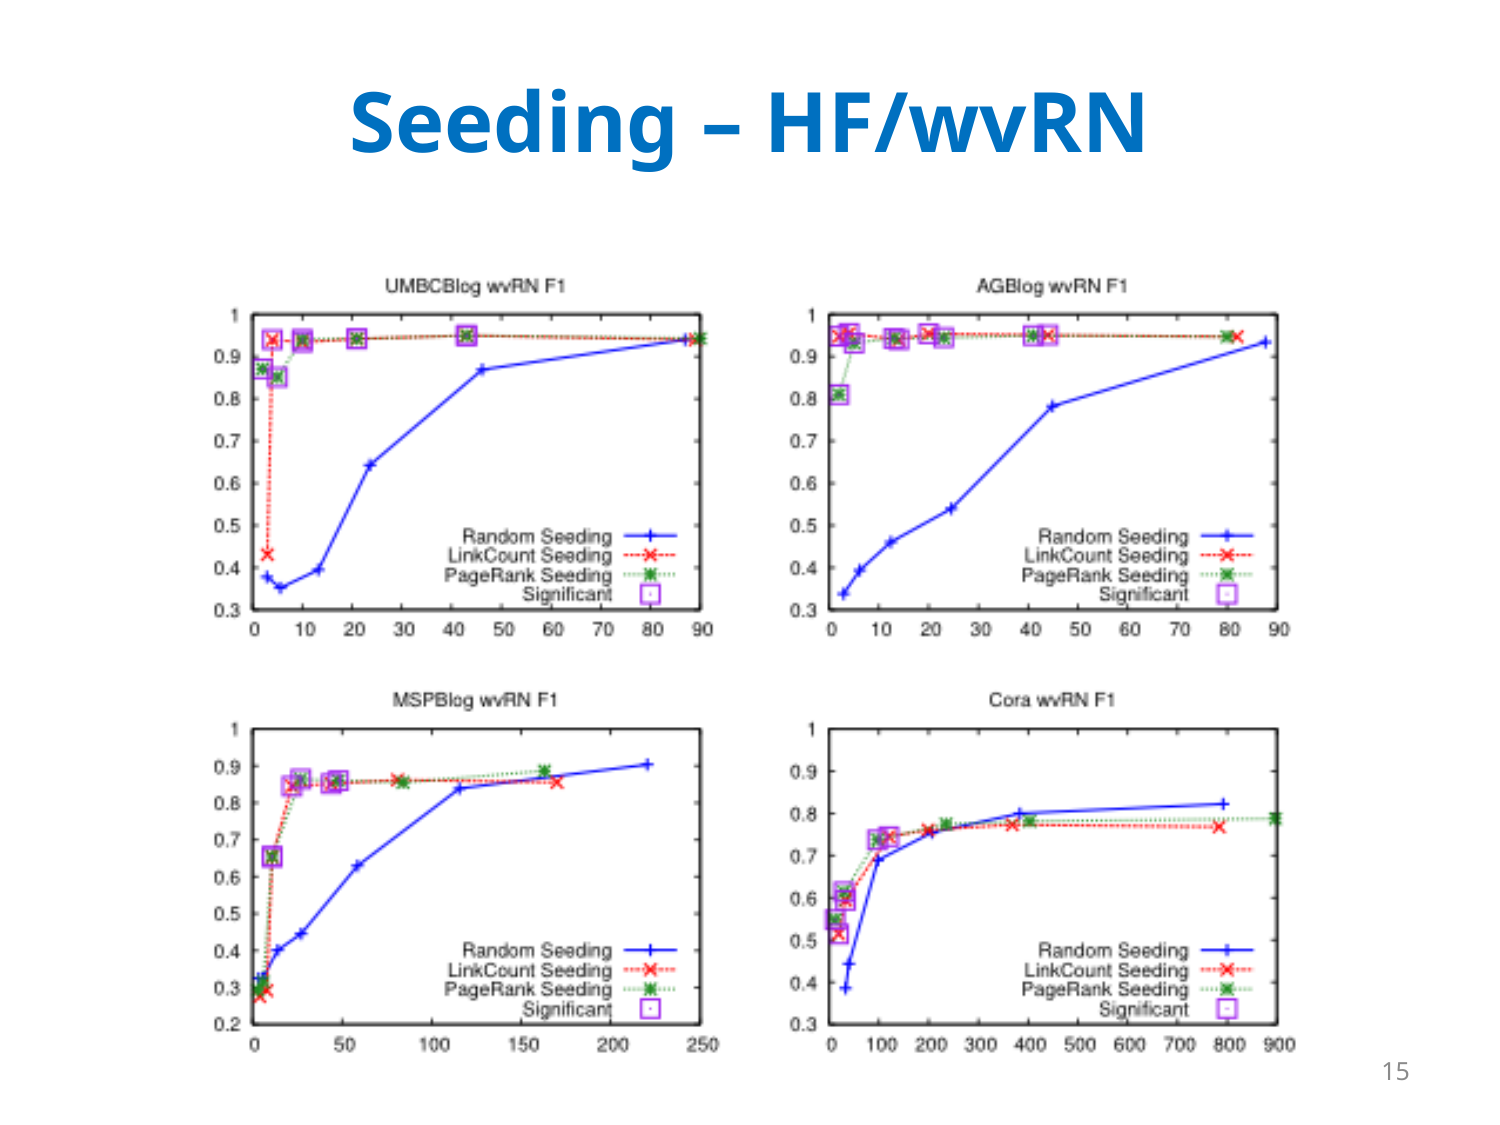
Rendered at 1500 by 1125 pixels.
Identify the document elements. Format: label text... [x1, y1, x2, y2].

title Seeding – HF/wvRN [75, 45, 1425, 194]
picture [125, 211, 1364, 1107]
slide_number 15 [1368, 1042, 1425, 1103]
